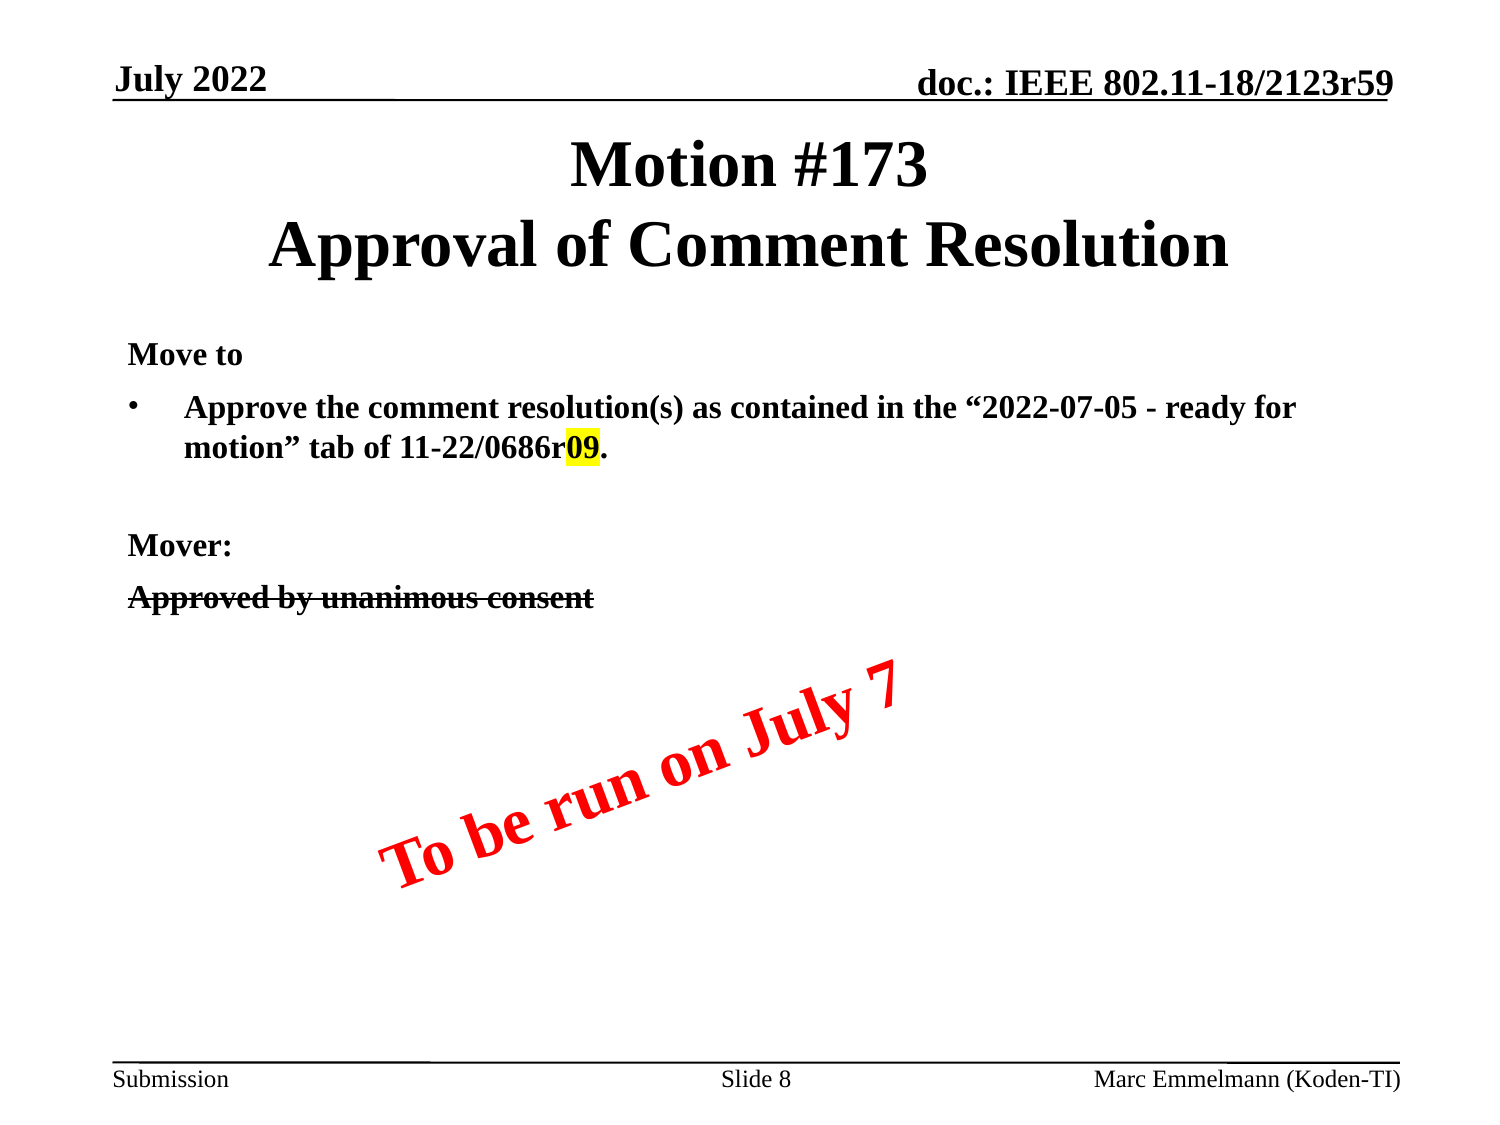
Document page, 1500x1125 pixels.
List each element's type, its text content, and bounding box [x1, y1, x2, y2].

text_box To be run on July 7 [352, 538, 1160, 918]
list Move to Approve the comment resolution(s) as contained in the “2022-07-05 - ready for motion” tab of 11-22/0686r09. Mover: Approved by unanimous consent [112, 324, 1388, 1000]
slide_number Slide 8 [712, 1061, 800, 1123]
title Motion #173 Approval of Comment Resolution [112, 112, 1388, 288]
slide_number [114, 54, 423, 100]
footer Marc Emmelmann (Koden-TI) [878, 1061, 1402, 1093]
